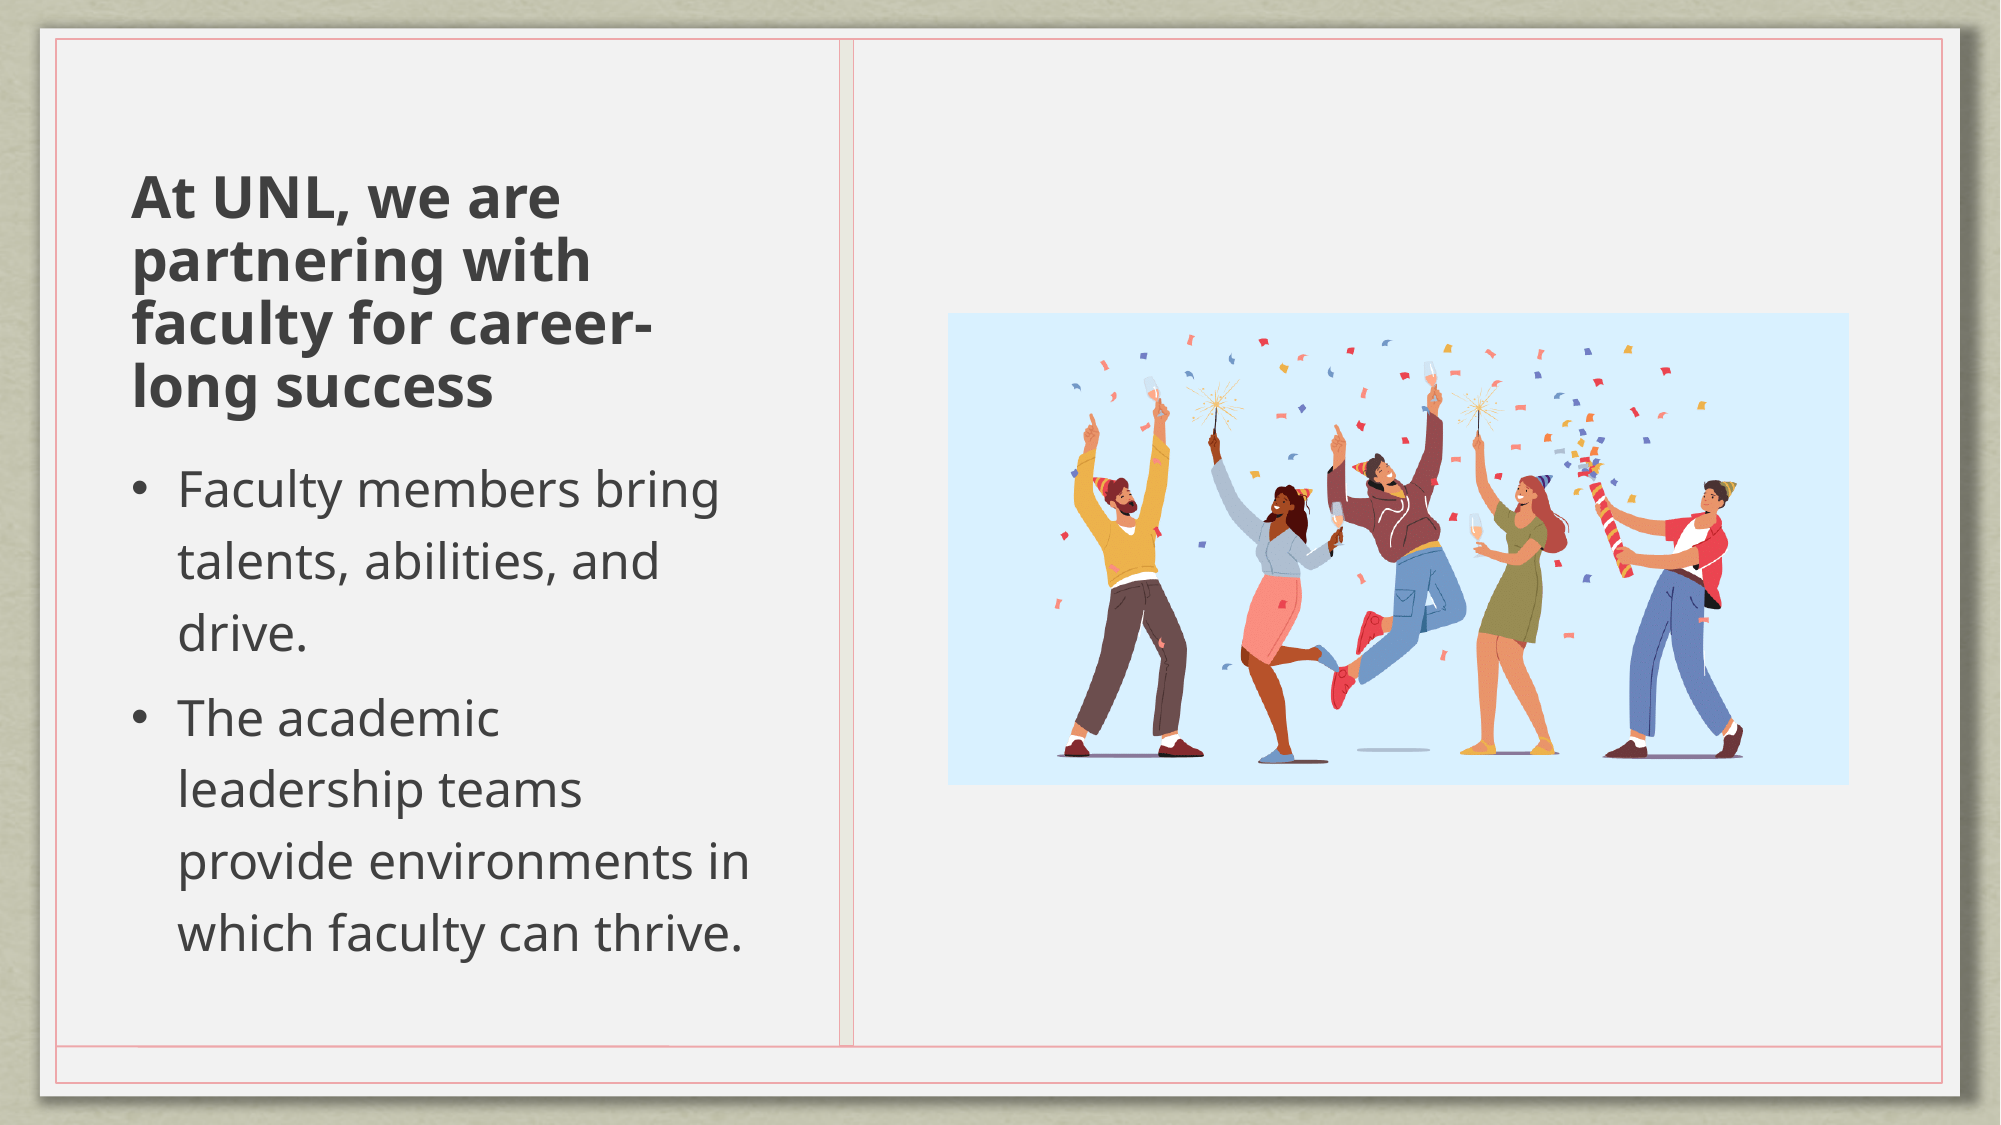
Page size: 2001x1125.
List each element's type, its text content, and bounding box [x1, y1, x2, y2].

title At UNL, we are partnering with faculty for career-long success [115, 277, 774, 428]
list Faculty members bring talents, abilities, and drive. The academic leadership teams provide environments in which faculty can thrive. [115, 438, 774, 996]
picture [948, 313, 1850, 785]
